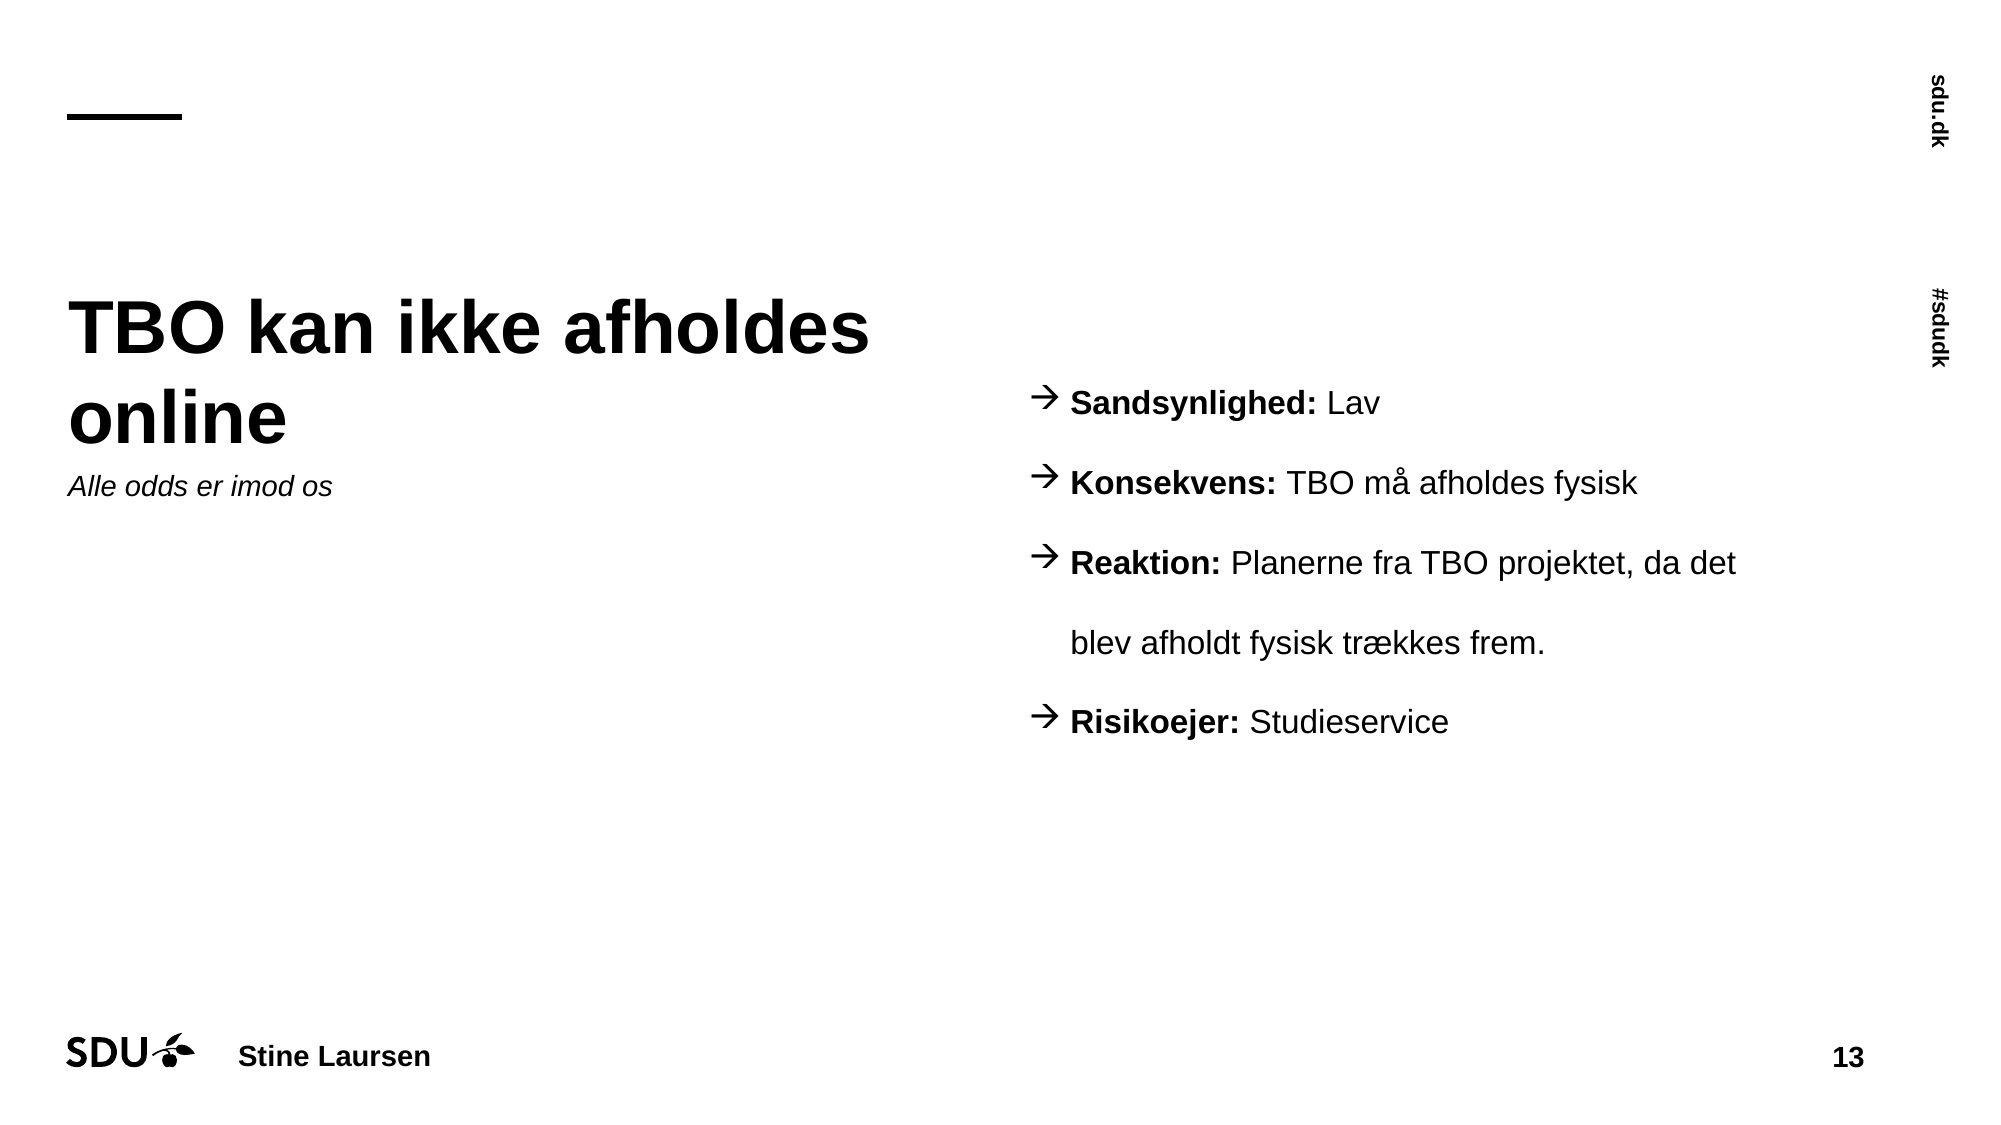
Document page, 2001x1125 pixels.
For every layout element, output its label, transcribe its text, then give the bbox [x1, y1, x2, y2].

slide_number 13 [1782, 1038, 1865, 1085]
text_box Alle odds er imod os [68, 467, 556, 503]
title TBO kan ikke afholdes online [68, 278, 949, 959]
text_box Sandsynlighed: Lav Konsekvens: TBO må afholdes fysisk Reaktion: Planerne fra TBO projektet, da det blev afholdt fysisk trækkes frem. Risikoejer: Studieservice [1014, 333, 1782, 954]
